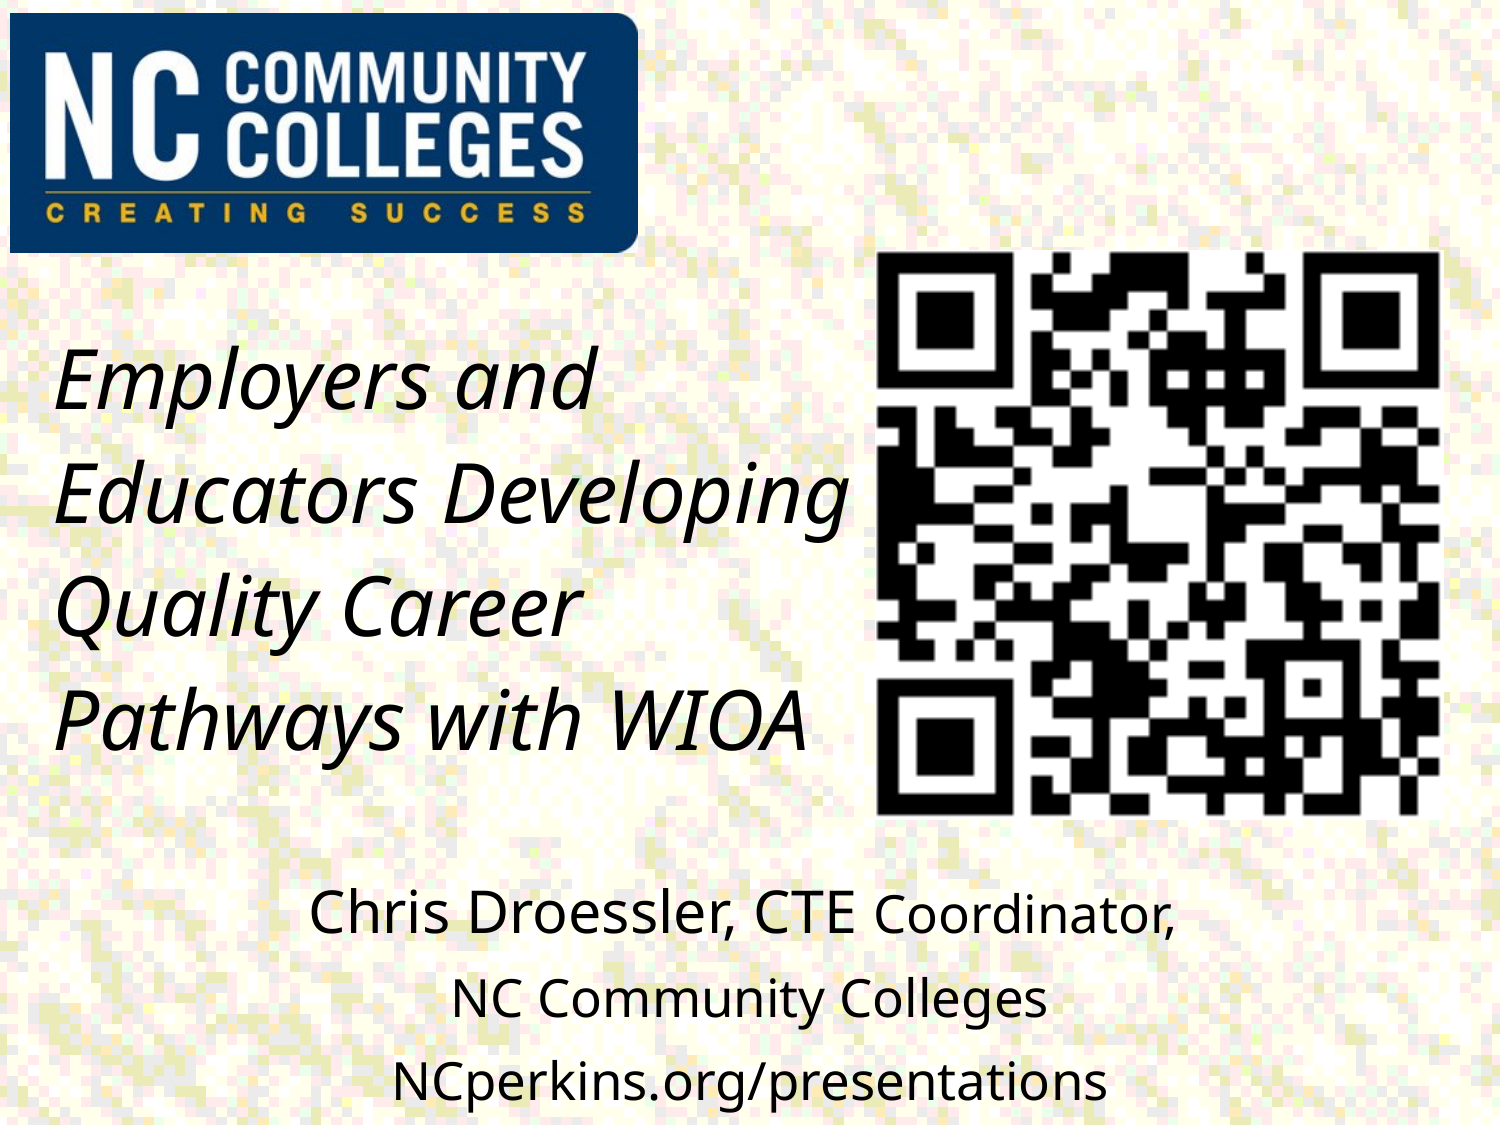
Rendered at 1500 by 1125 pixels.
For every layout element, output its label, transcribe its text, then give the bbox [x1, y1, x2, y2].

picture [0, 0, 1500, 862]
subtitle Chris Droessler, CTE Coordinator, NC Community Colleges NCperkins.org/presentations [0, 862, 1500, 1125]
title Employers and Educators Developing Quality Career Pathways with WIOA [37, 312, 869, 783]
